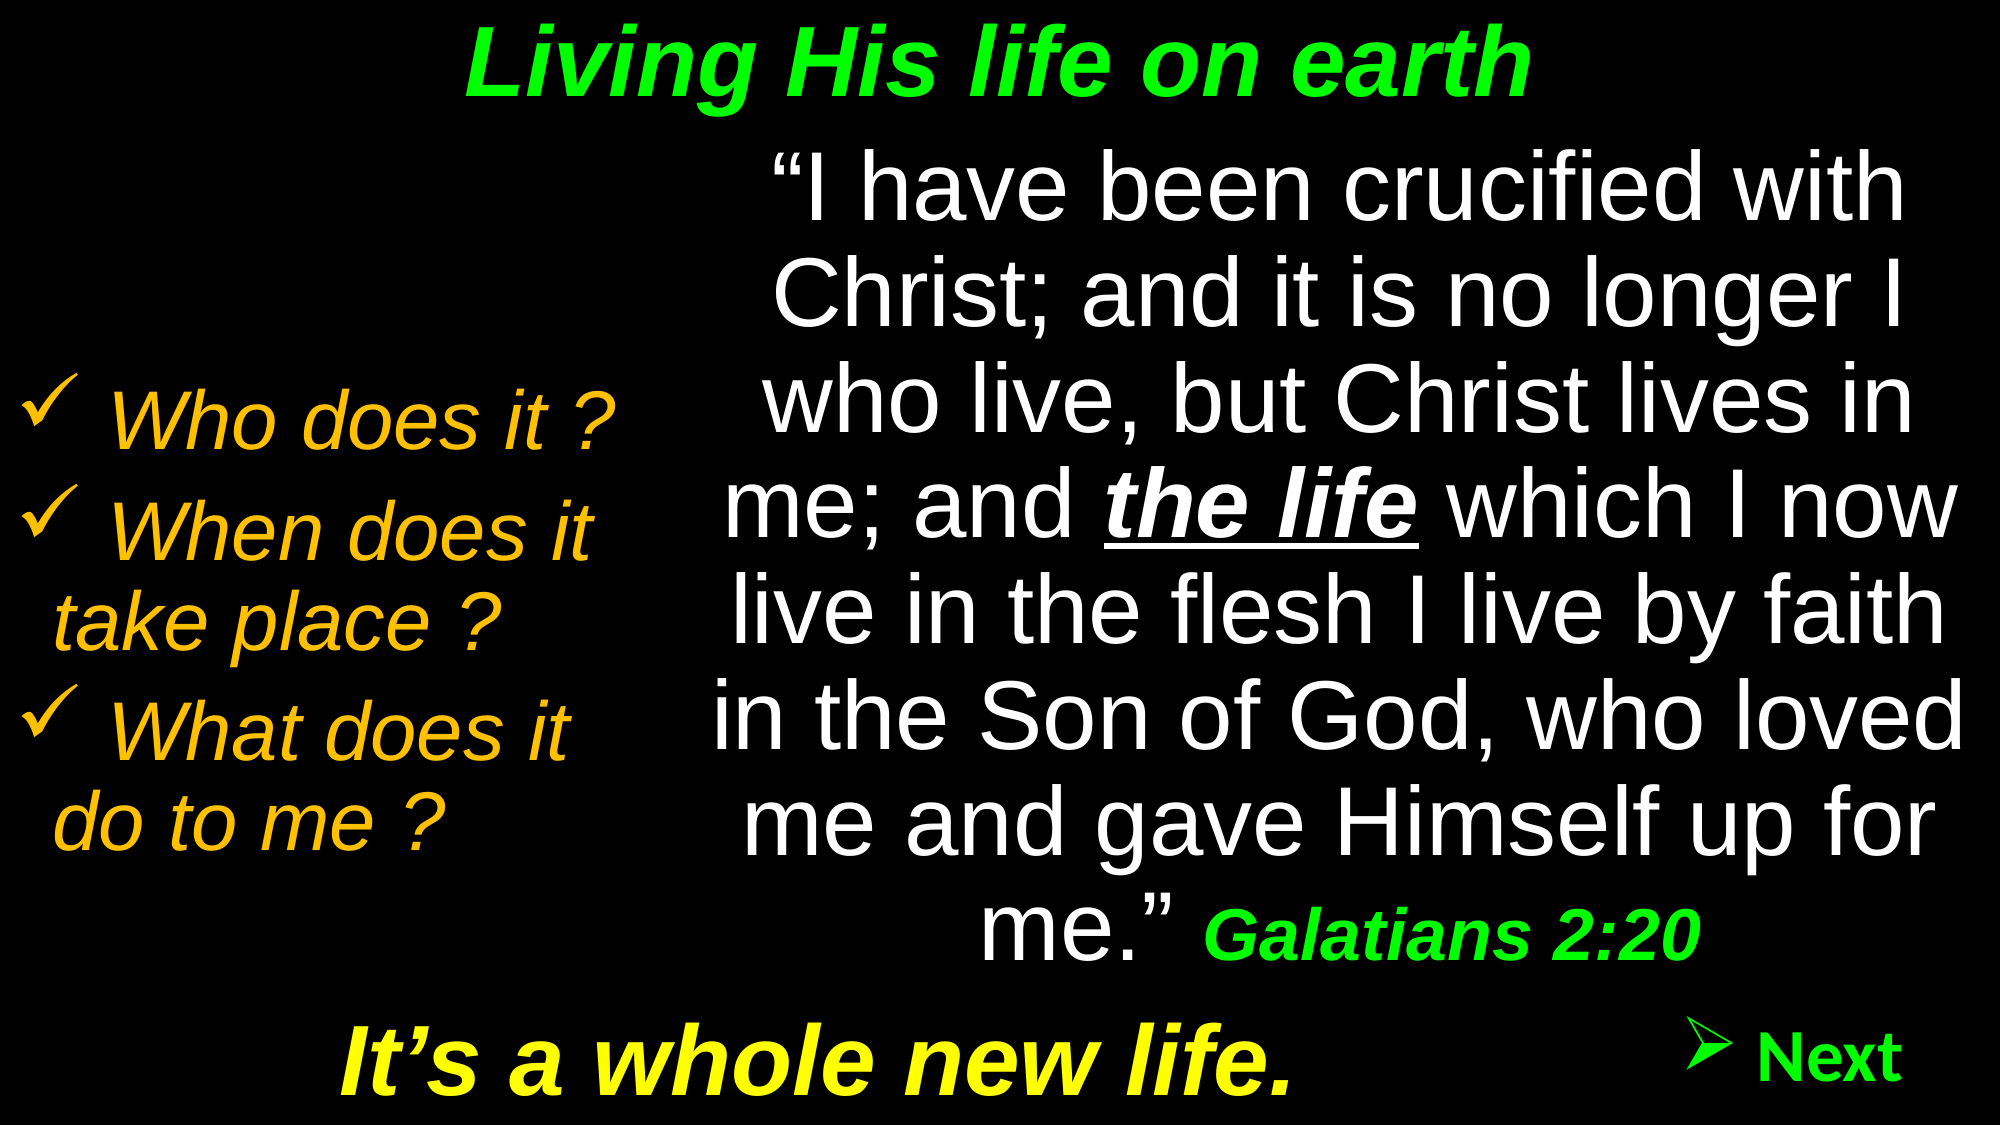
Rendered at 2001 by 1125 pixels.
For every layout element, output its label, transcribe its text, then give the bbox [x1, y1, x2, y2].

list It’s a whole new life. [0, 989, 1665, 1125]
title Living His life on earth [0, 0, 2000, 129]
list Next [1665, 989, 2000, 1125]
list Who does it ? When does it take place ? What does it do to me ? [0, 256, 681, 990]
list “I have been crucified with Christ; and it is no longer I who live, but Christ lives in me; and the life which I now live in the flesh I live by faith in the Son of God, who loved me and gave Himself up for me.” Galatians 2:20 [680, 129, 2000, 989]
